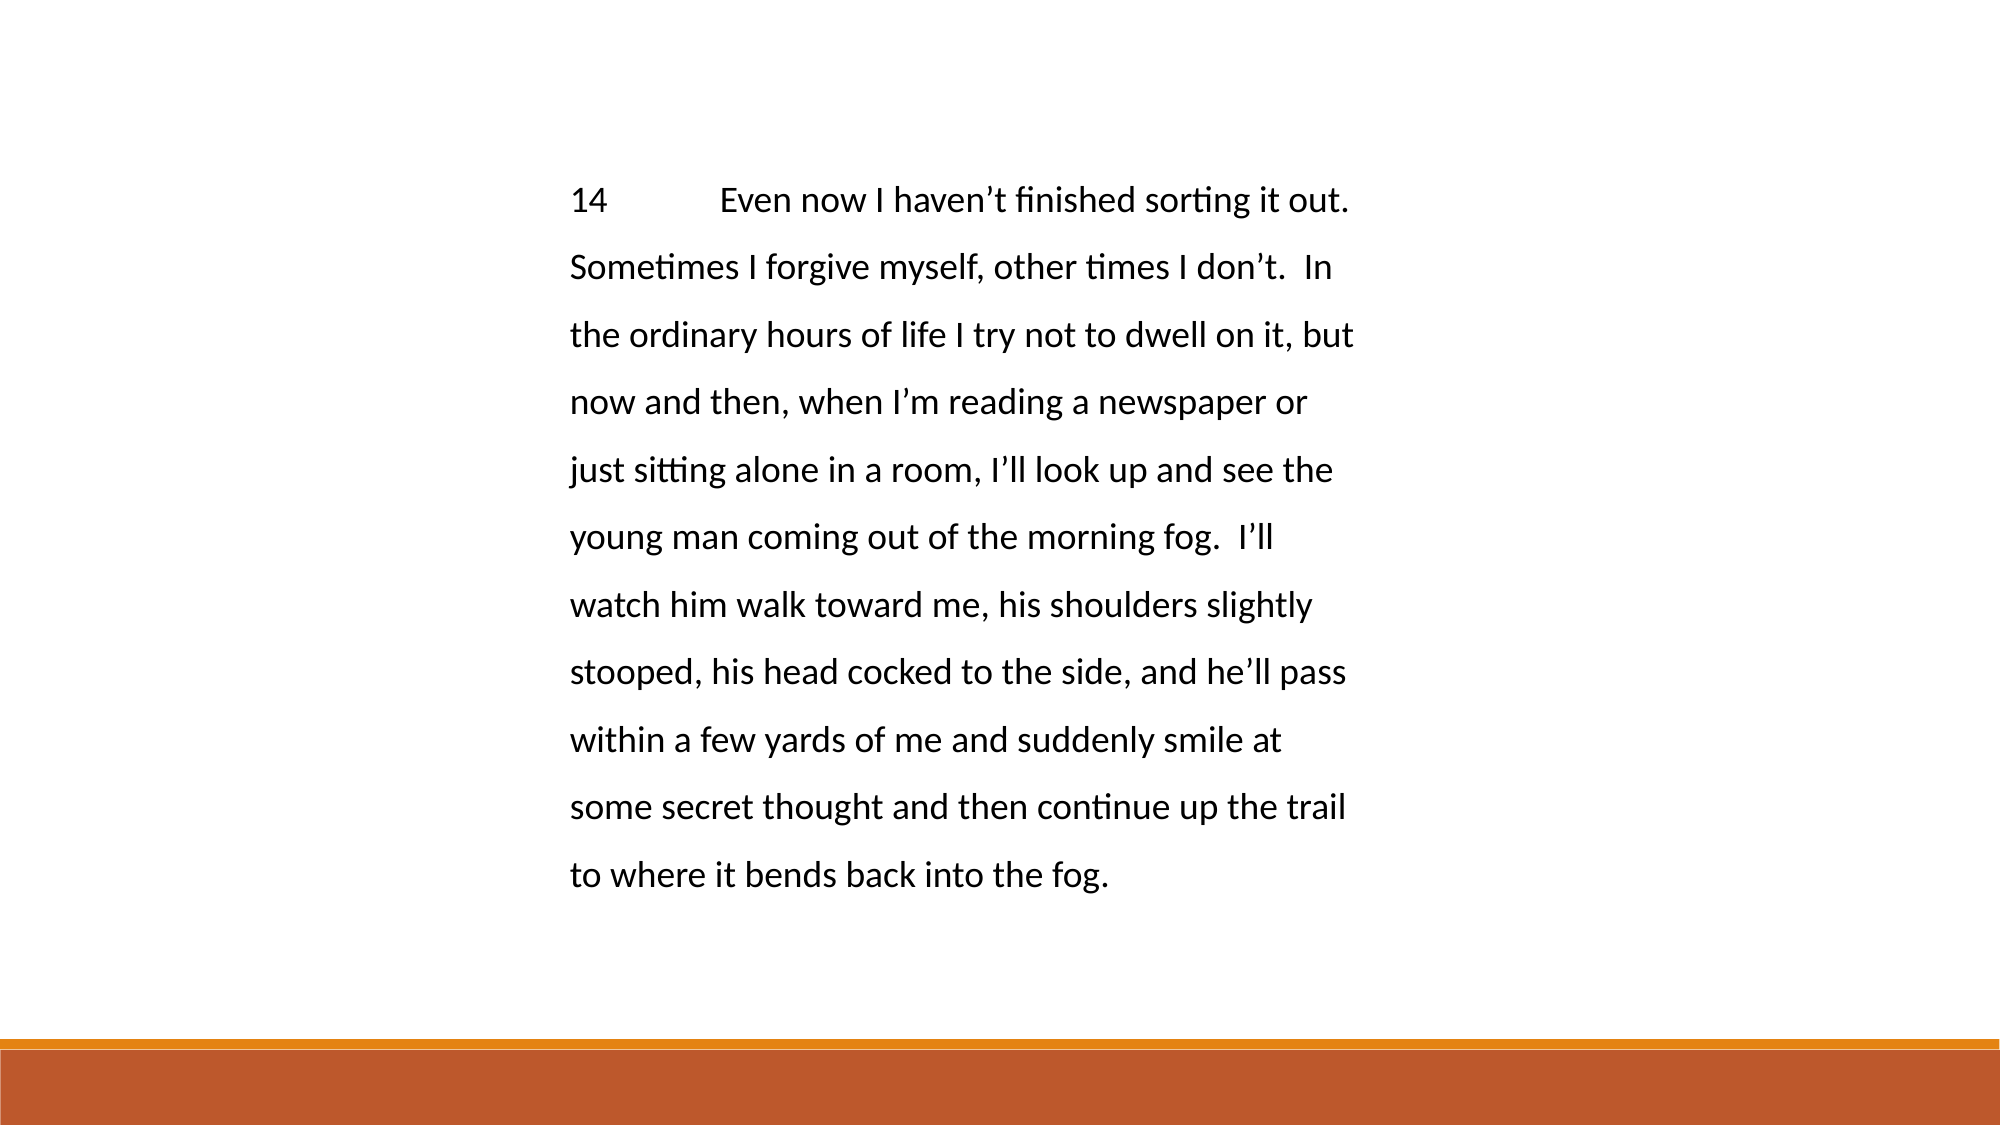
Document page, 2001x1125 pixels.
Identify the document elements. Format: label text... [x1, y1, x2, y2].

text_box 14 Even now I haven’t finished sorting it out. Sometimes I forgive myself, other times I don’t. In the ordinary hours of life I try not to dwell on it, but now and then, when I’m reading a newspaper or just sitting alone in a room, I’ll look up and see the young man coming out of the morning fog. I’ll watch him walk toward me, his shoulders slightly stooped, his head cocked to the side, and he’ll pass within a few yards of me and suddenly smile at some secret thought and then continue up the trail to where it bends back into the fog. [480, 144, 1481, 902]
